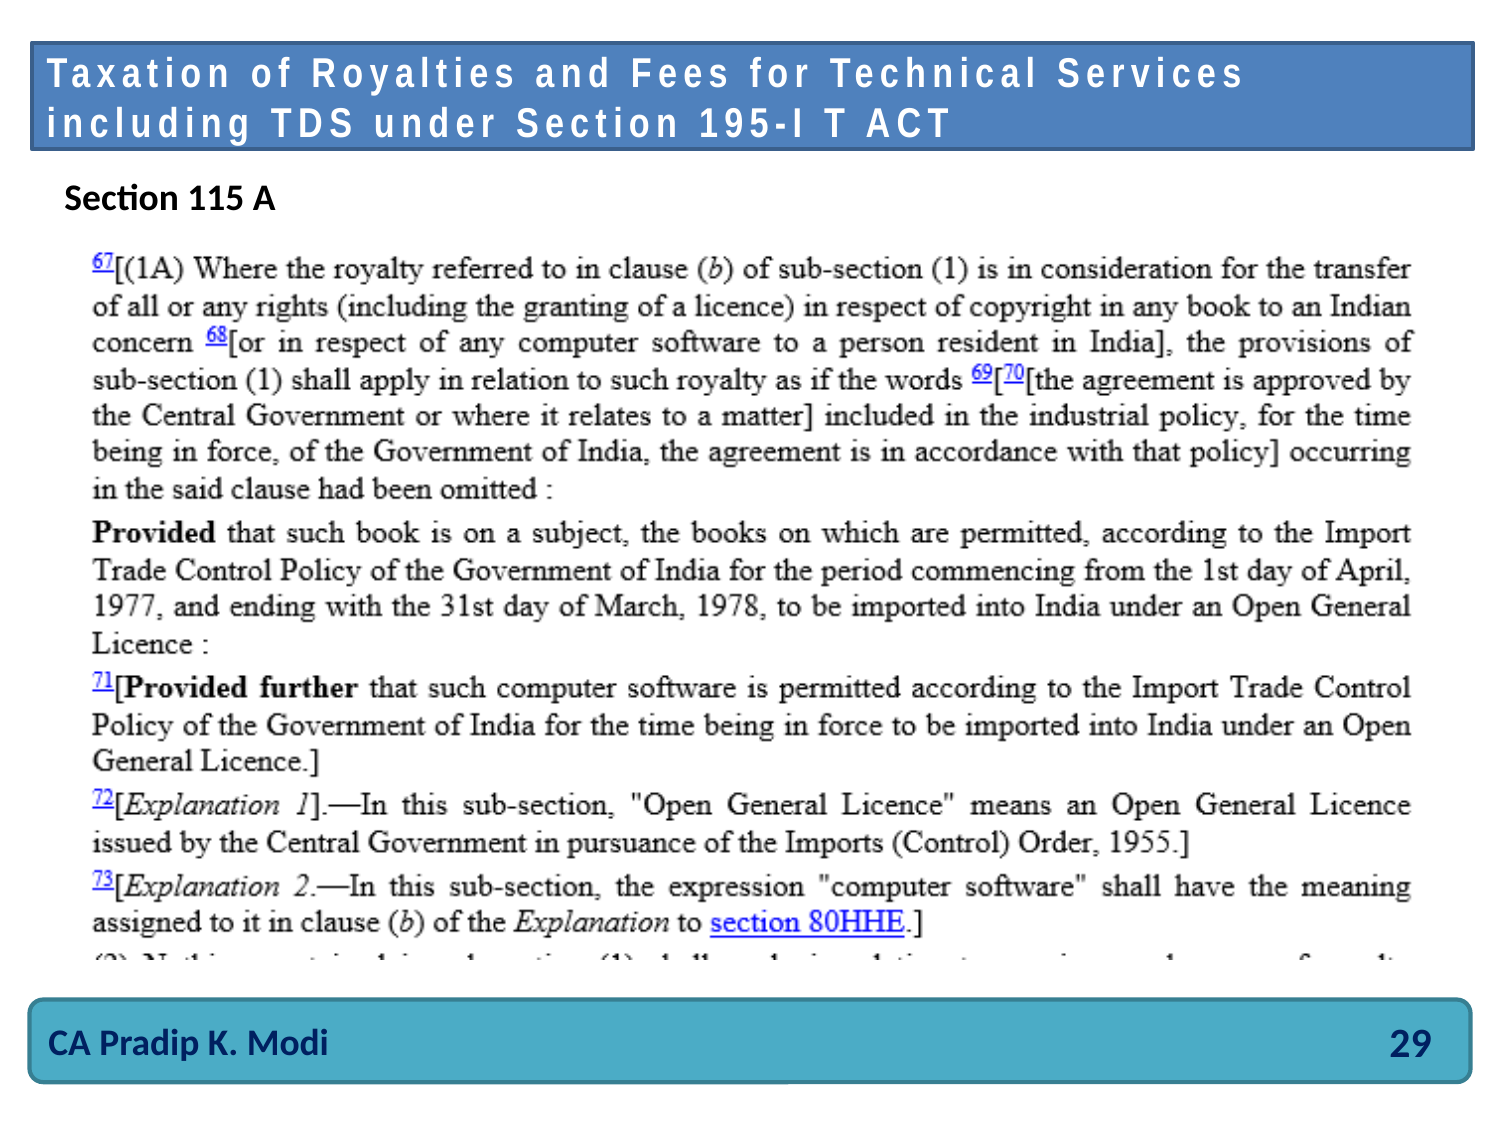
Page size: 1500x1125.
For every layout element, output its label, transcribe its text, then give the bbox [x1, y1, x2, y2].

slide_number 29 [1350, 1011, 1447, 1072]
text_box Section 115 A [49, 165, 1447, 975]
text_box Taxation of Royalties and Fees for Technical Services including TDS under Section 195-I T ACT [30, 41, 1475, 151]
text_box CA Pradip K. Modi [27, 997, 1473, 1085]
picture [66, 247, 1483, 961]
